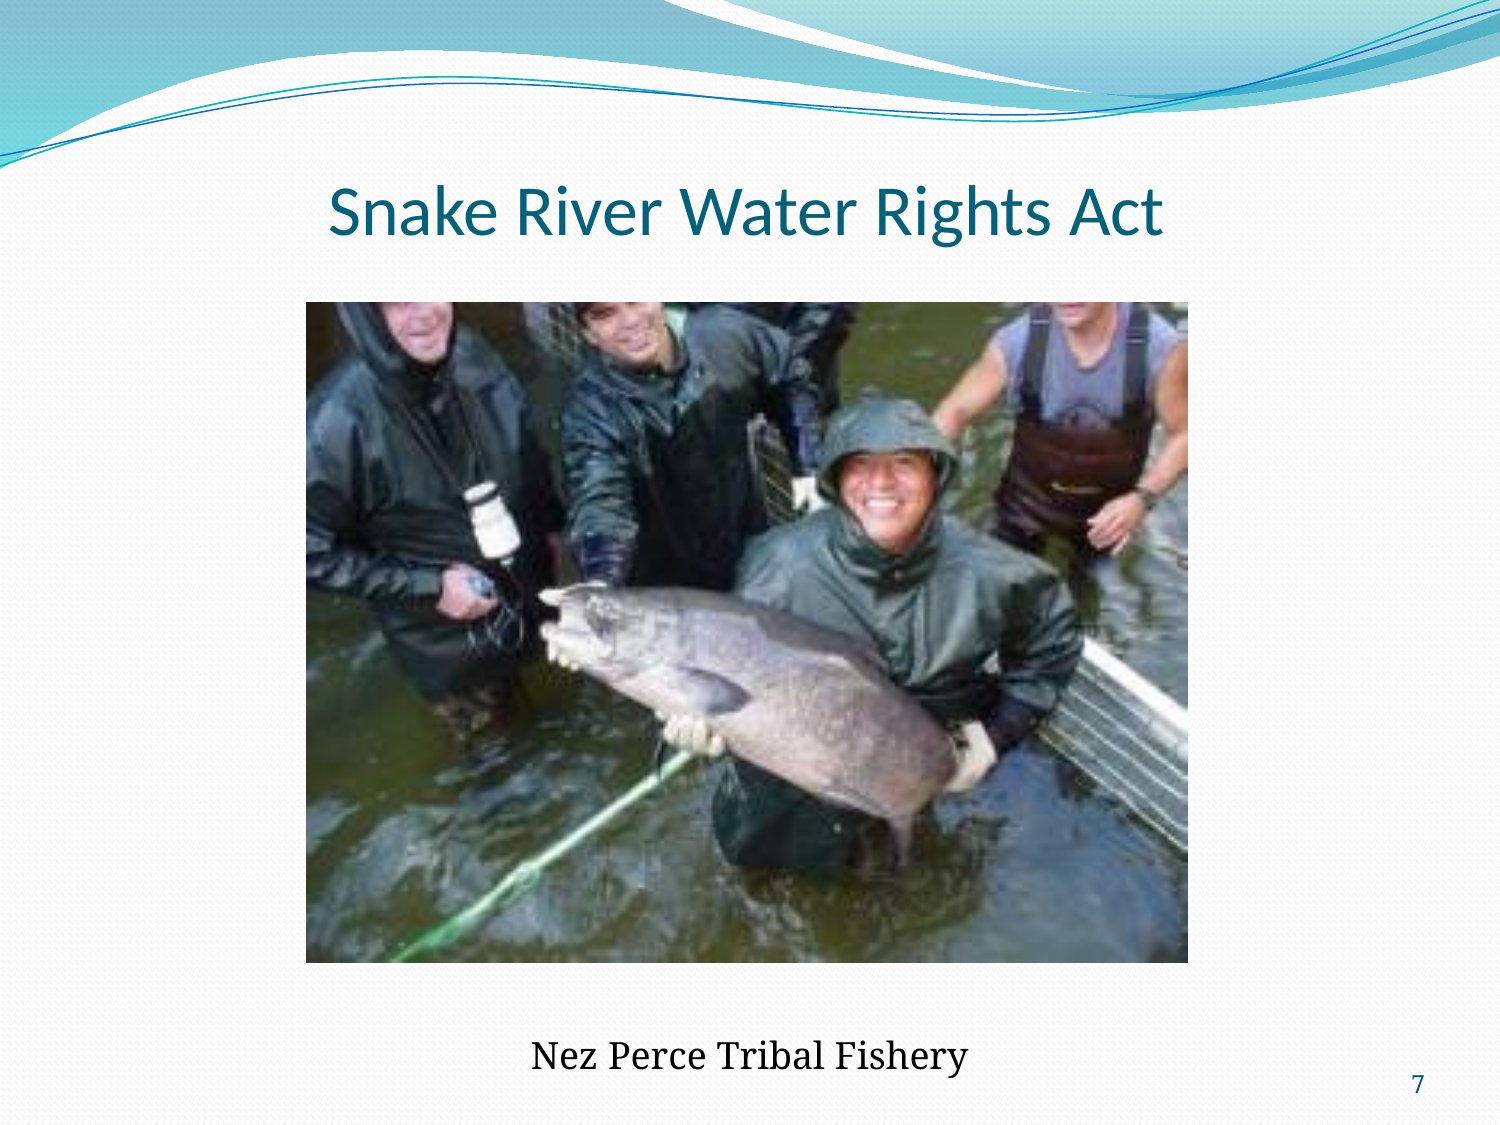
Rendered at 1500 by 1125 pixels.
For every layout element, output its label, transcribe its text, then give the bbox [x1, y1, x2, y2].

picture [306, 302, 1188, 963]
slide_number 7 [1299, 1042, 1425, 1103]
title Snake River Water Rights Act [200, 154, 1294, 250]
text_box Nez Perce Tribal Fishery [437, 1024, 1063, 1085]
